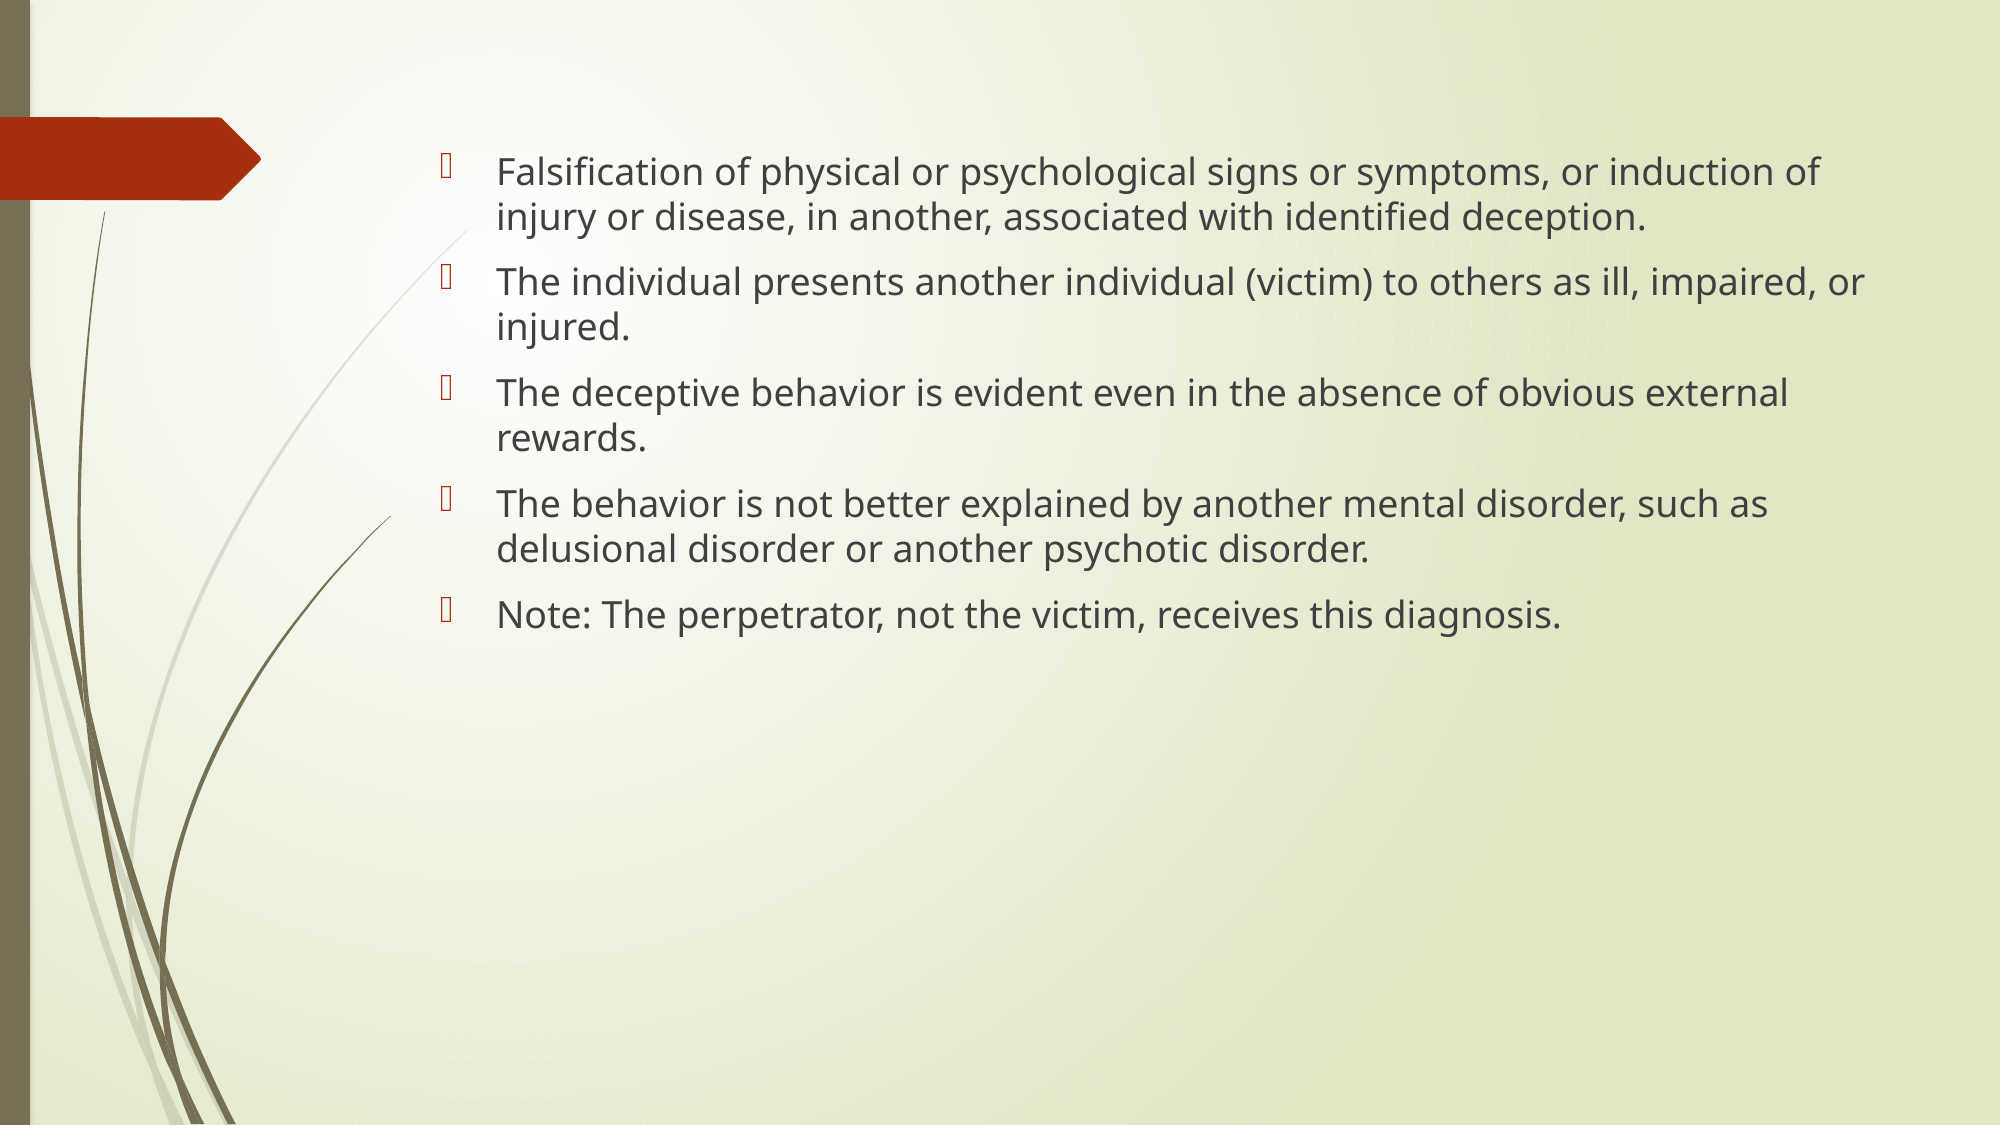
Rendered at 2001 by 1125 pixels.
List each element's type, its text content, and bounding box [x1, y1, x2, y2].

list Falsification of physical or psychological signs or symptoms, or induction of injury or disease, in another, associated with identified deception. The individual presents another individual (victim) to others as ill, impaired, or injured. The deceptive behavior is evident even in the absence of obvious external rewards. The behavior is not better explained by another mental disorder, such as delusional disorder or another psychotic disorder. Note: The perpetrator, not the victim, receives this diagnosis. [424, 74, 1888, 970]
